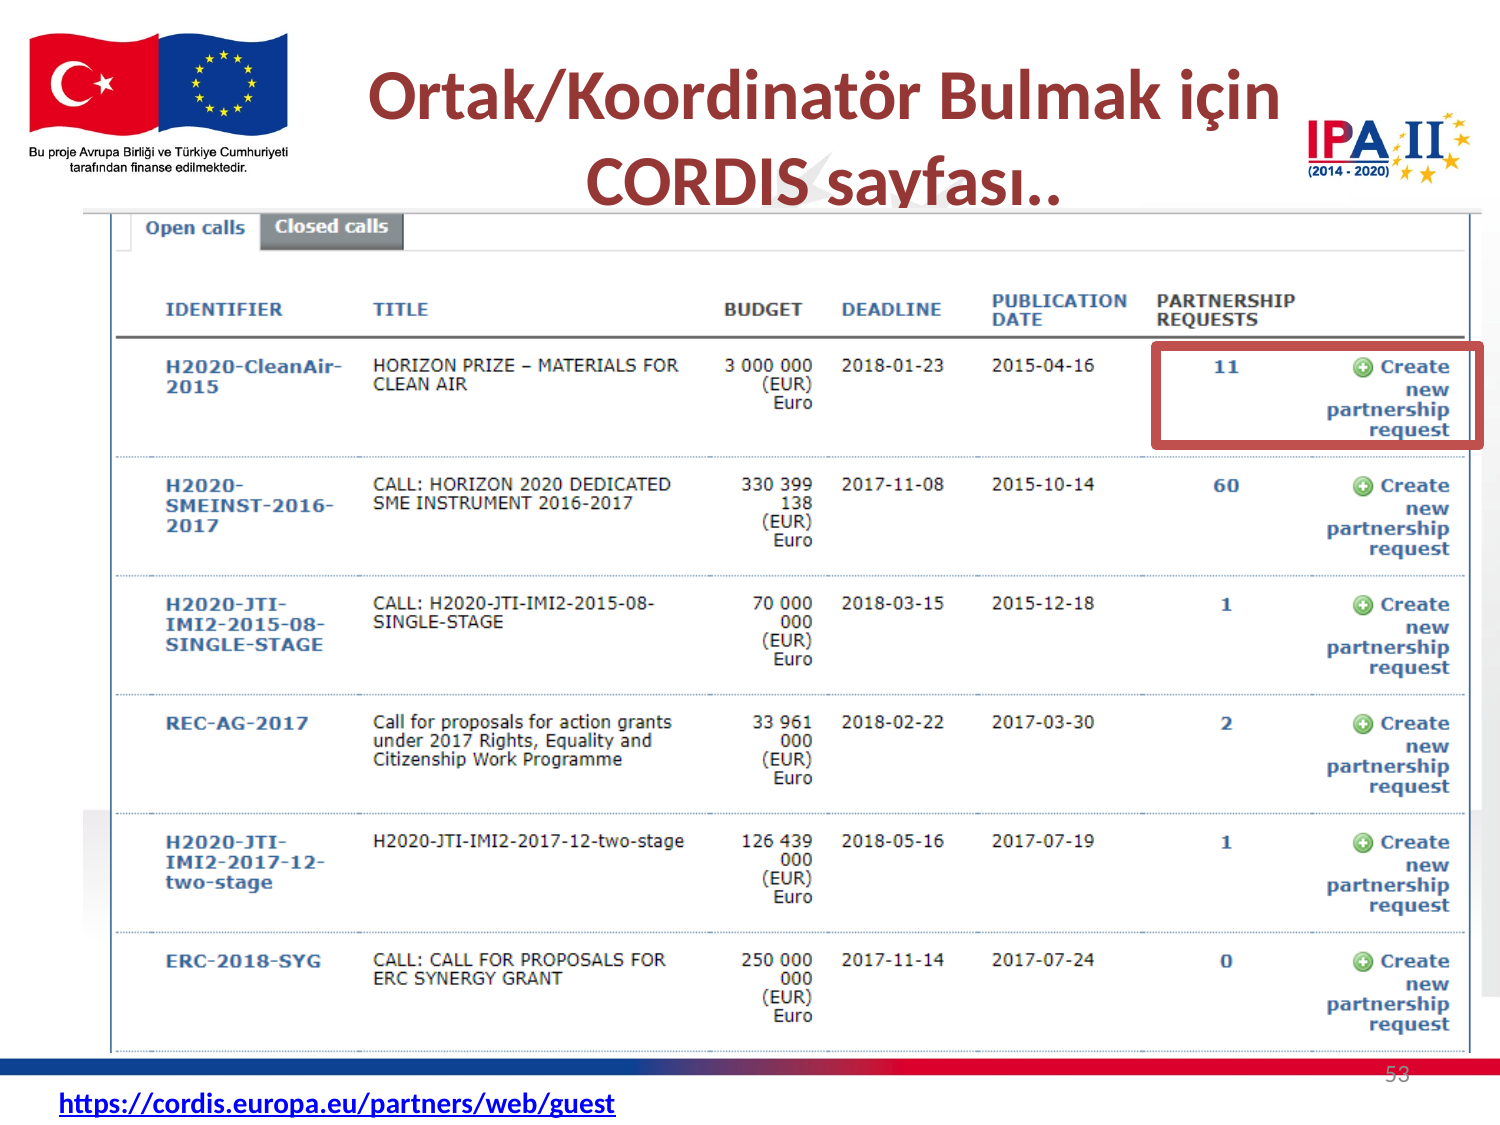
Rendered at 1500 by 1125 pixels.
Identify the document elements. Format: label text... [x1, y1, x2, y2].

picture [0, 0, 1500, 1125]
title Ortak/Koordinatör Bulmak için CORDIS sayfası.. [150, 40, 1500, 228]
text_box https://cordis.europa.eu/partners/web/guest [43, 1076, 1500, 1125]
slide_number 53 [1074, 1062, 1425, 1076]
